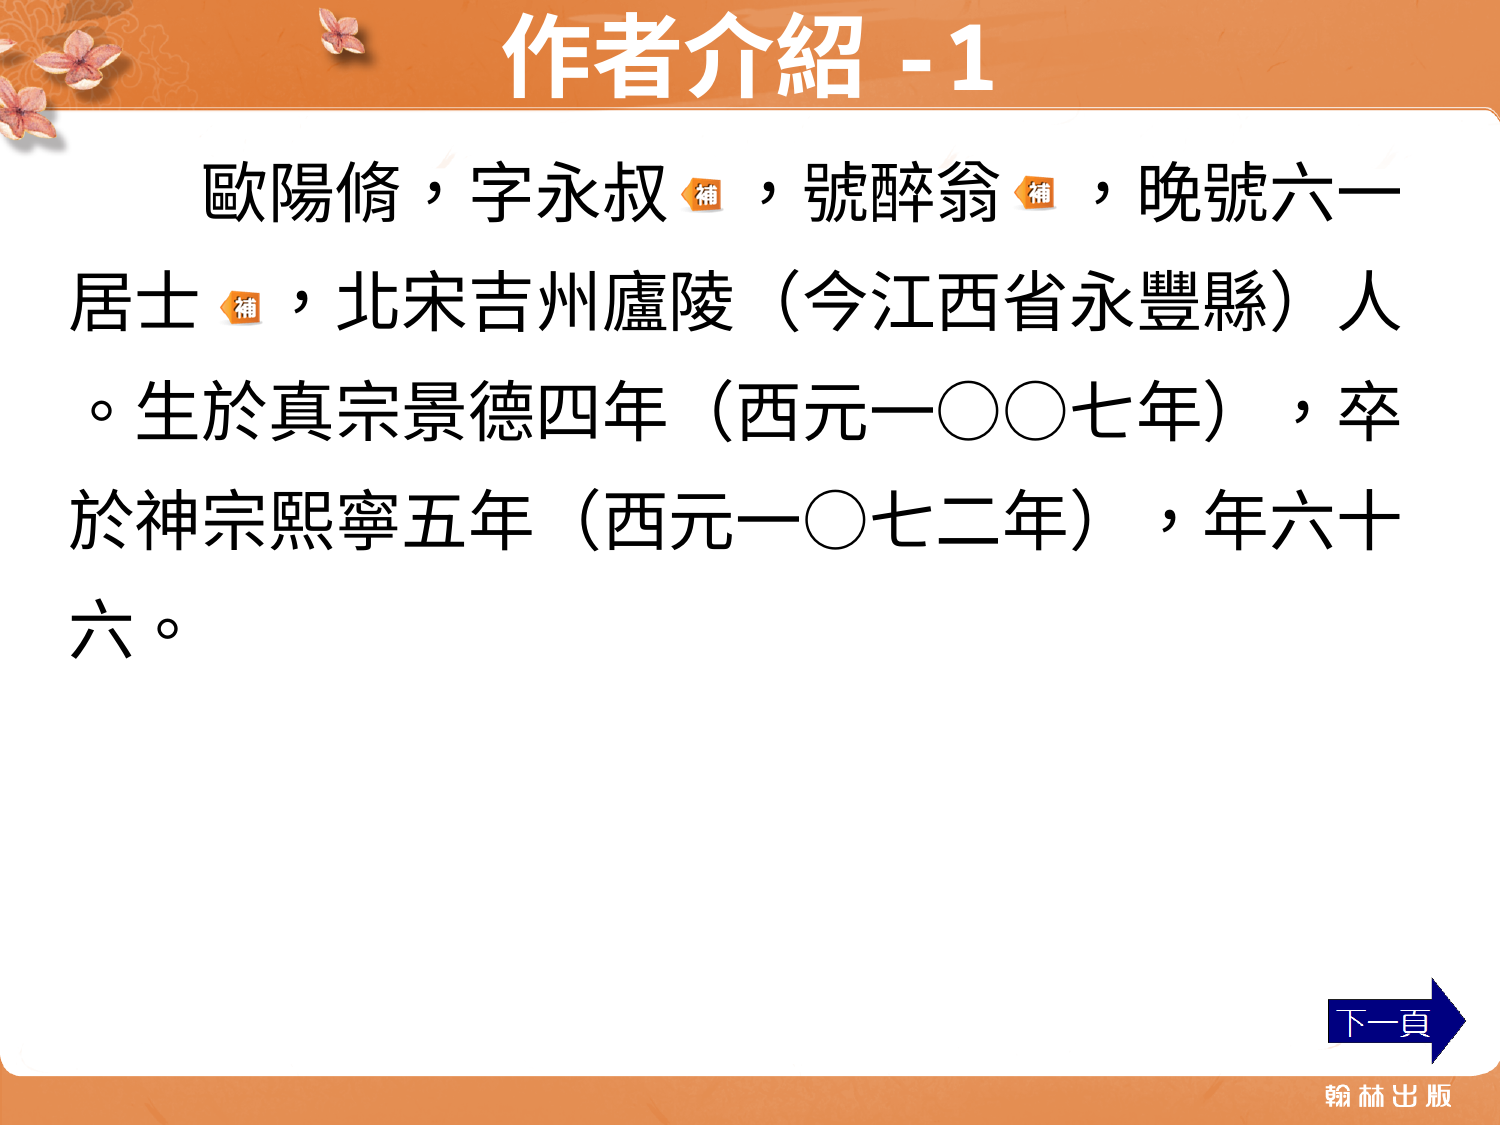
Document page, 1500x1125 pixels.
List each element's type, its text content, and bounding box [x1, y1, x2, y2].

picture [218, 287, 263, 327]
list 歐陽脩，字永叔 ，號醉翁 ，晚號六一 居士 ，北宋吉州廬陵（今江西省永豐縣）人 。生於真宗景德四年（西元一○○七年），卒 於神宗熙寧五年（西元一○七二年），年六十 六。 [53, 127, 1471, 988]
text_box 作者介紹-1 [74, 0, 1425, 148]
picture [678, 174, 724, 214]
picture [0, 0, 1500, 1125]
picture [1012, 172, 1058, 212]
